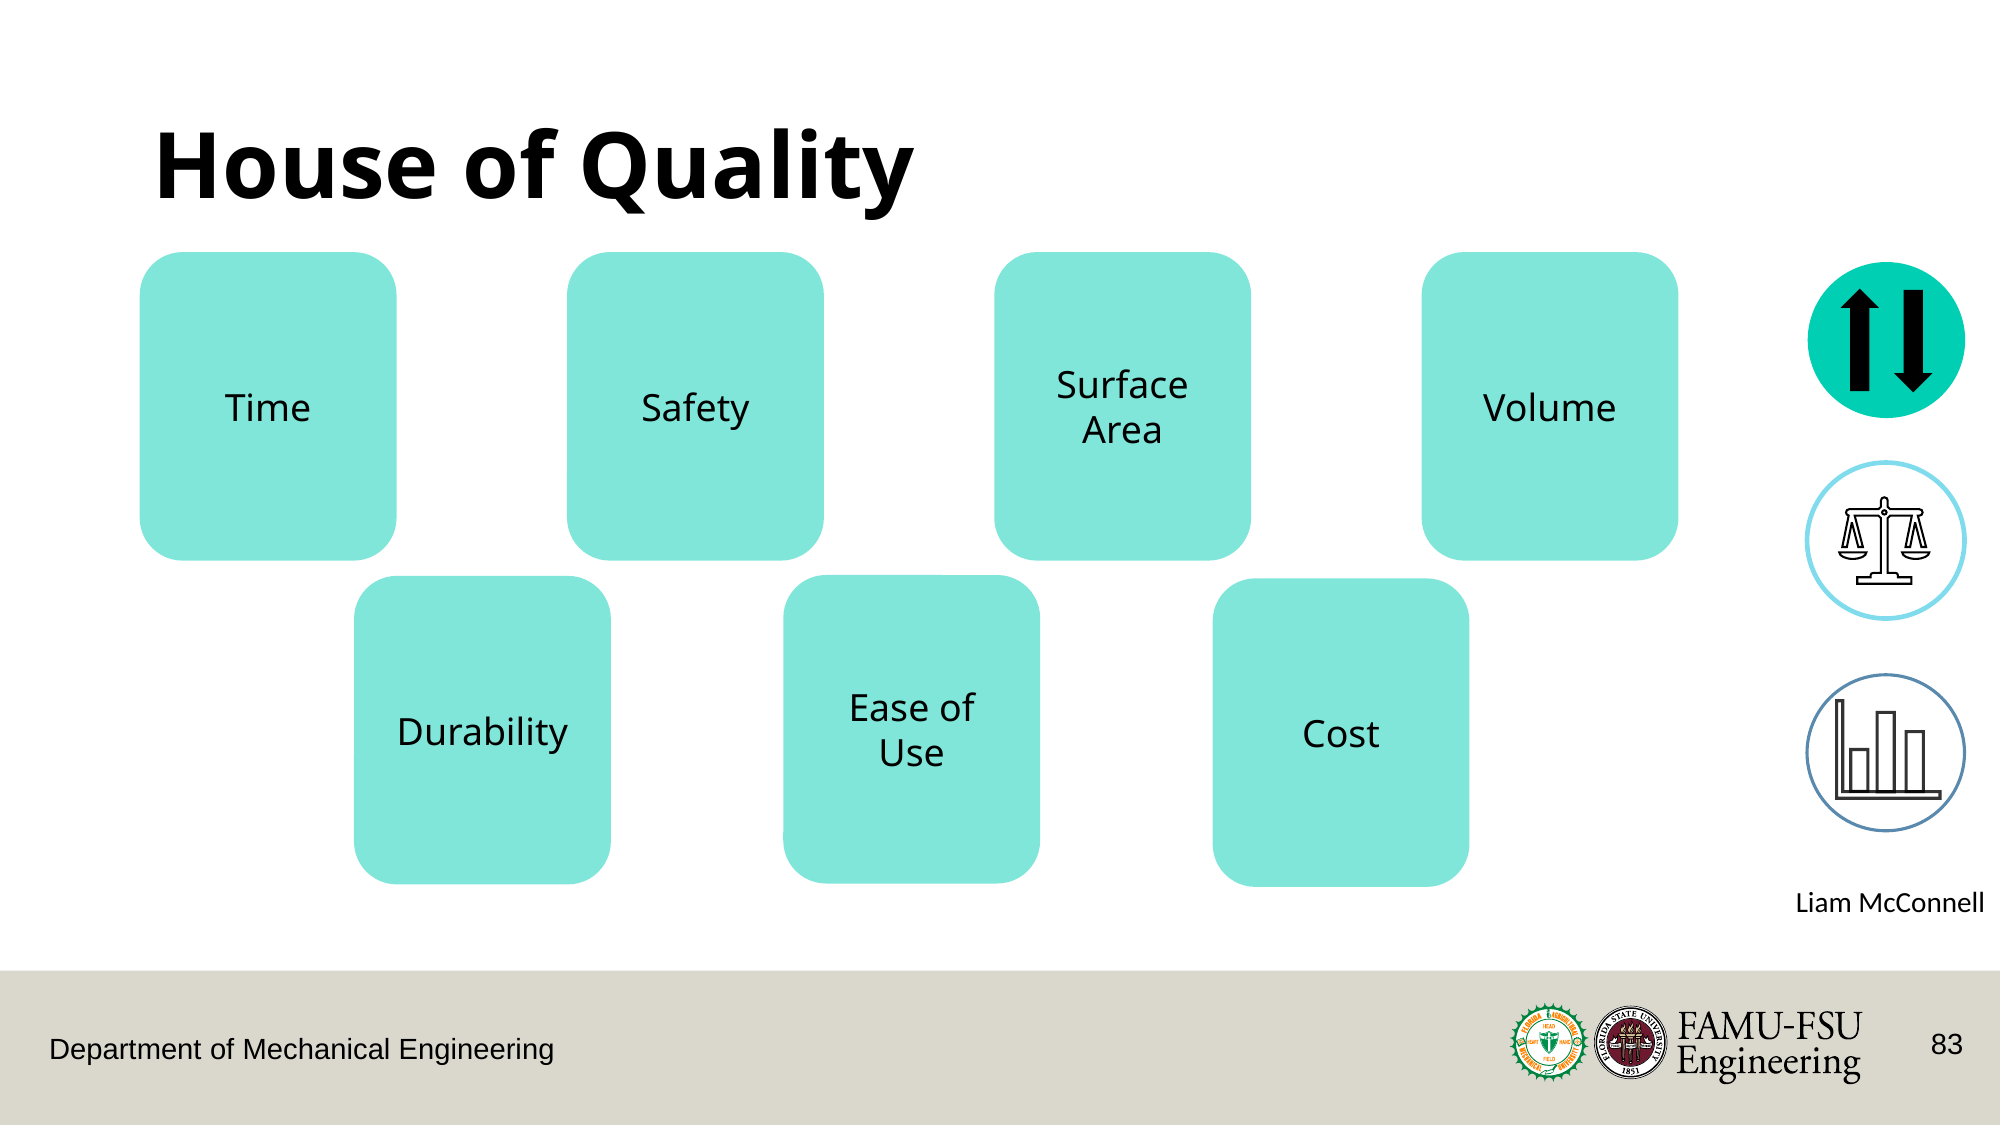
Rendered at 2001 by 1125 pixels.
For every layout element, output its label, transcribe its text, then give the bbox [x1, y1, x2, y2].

text_box Cost [1211, 577, 1471, 888]
text_box Time [138, 251, 398, 562]
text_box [1806, 674, 1965, 831]
title House of Quality [137, 59, 1863, 278]
text_box Durability [352, 574, 612, 886]
text_box Ease of Use [782, 573, 1042, 885]
text_box Volume [1420, 251, 1680, 562]
slide_number 83 [1862, 1017, 1978, 1078]
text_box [1806, 462, 1965, 619]
text_box Surface Area [993, 251, 1253, 562]
text_box Safety [565, 251, 825, 562]
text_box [1807, 261, 1966, 419]
text_box Liam McConnell [1756, 875, 2000, 926]
